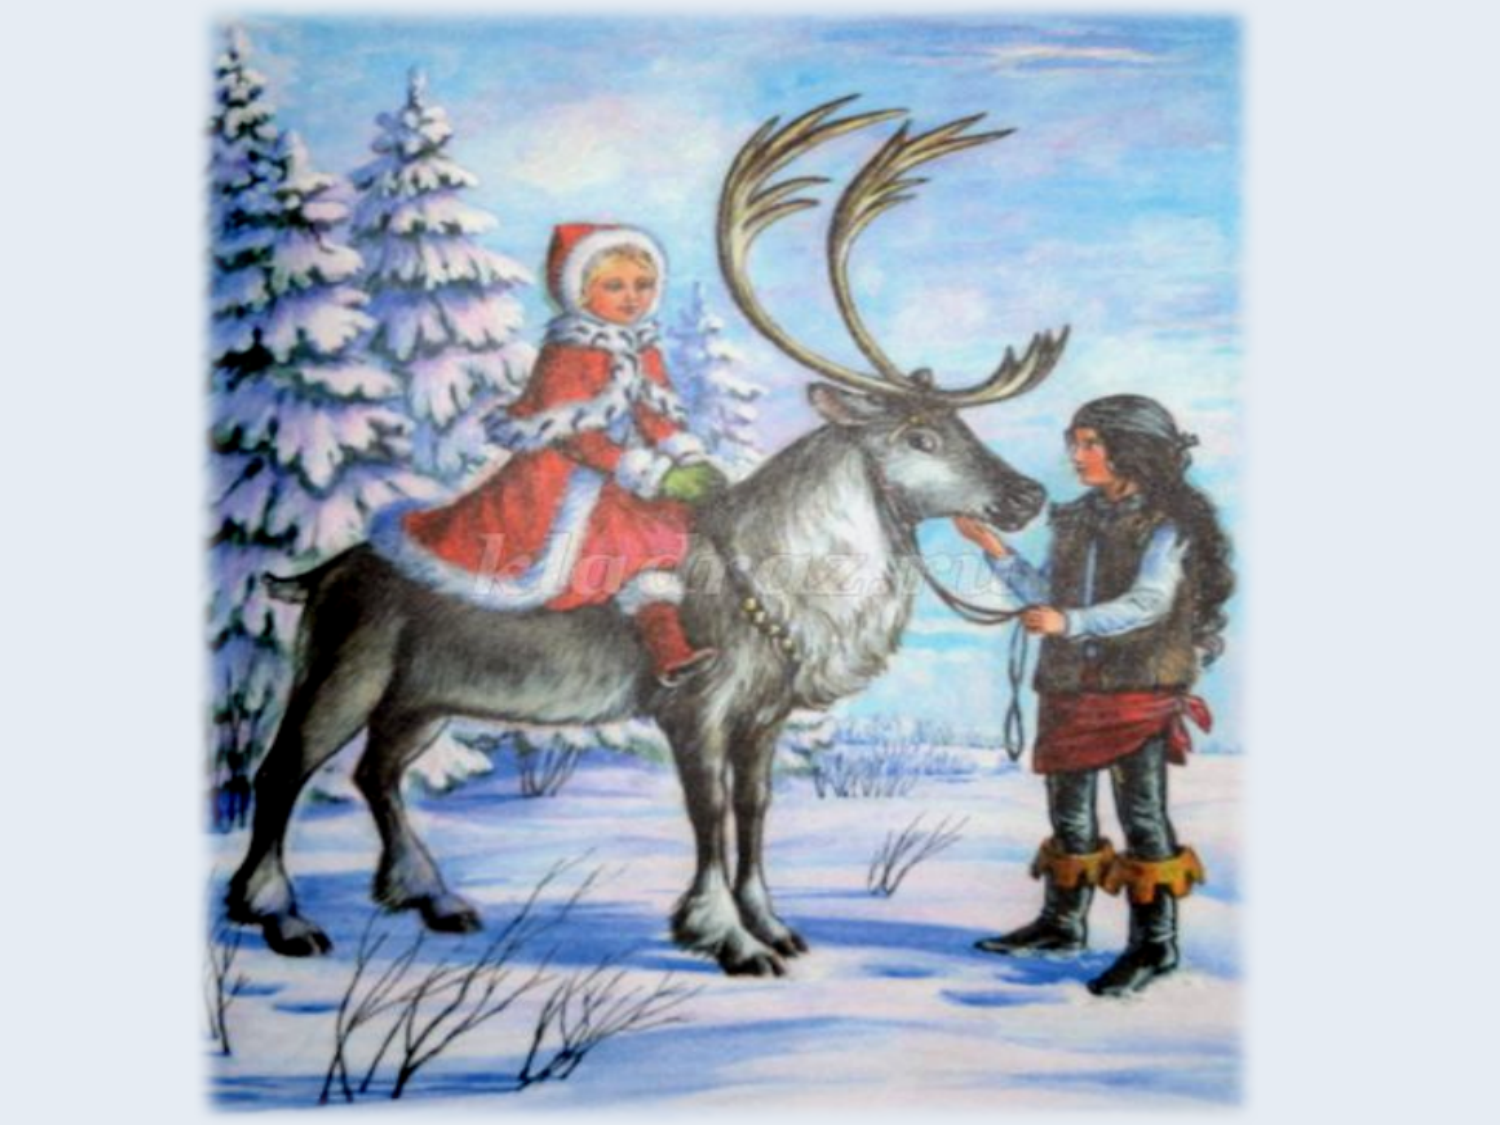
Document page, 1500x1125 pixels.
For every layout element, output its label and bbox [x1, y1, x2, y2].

picture [194, 0, 1259, 1125]
